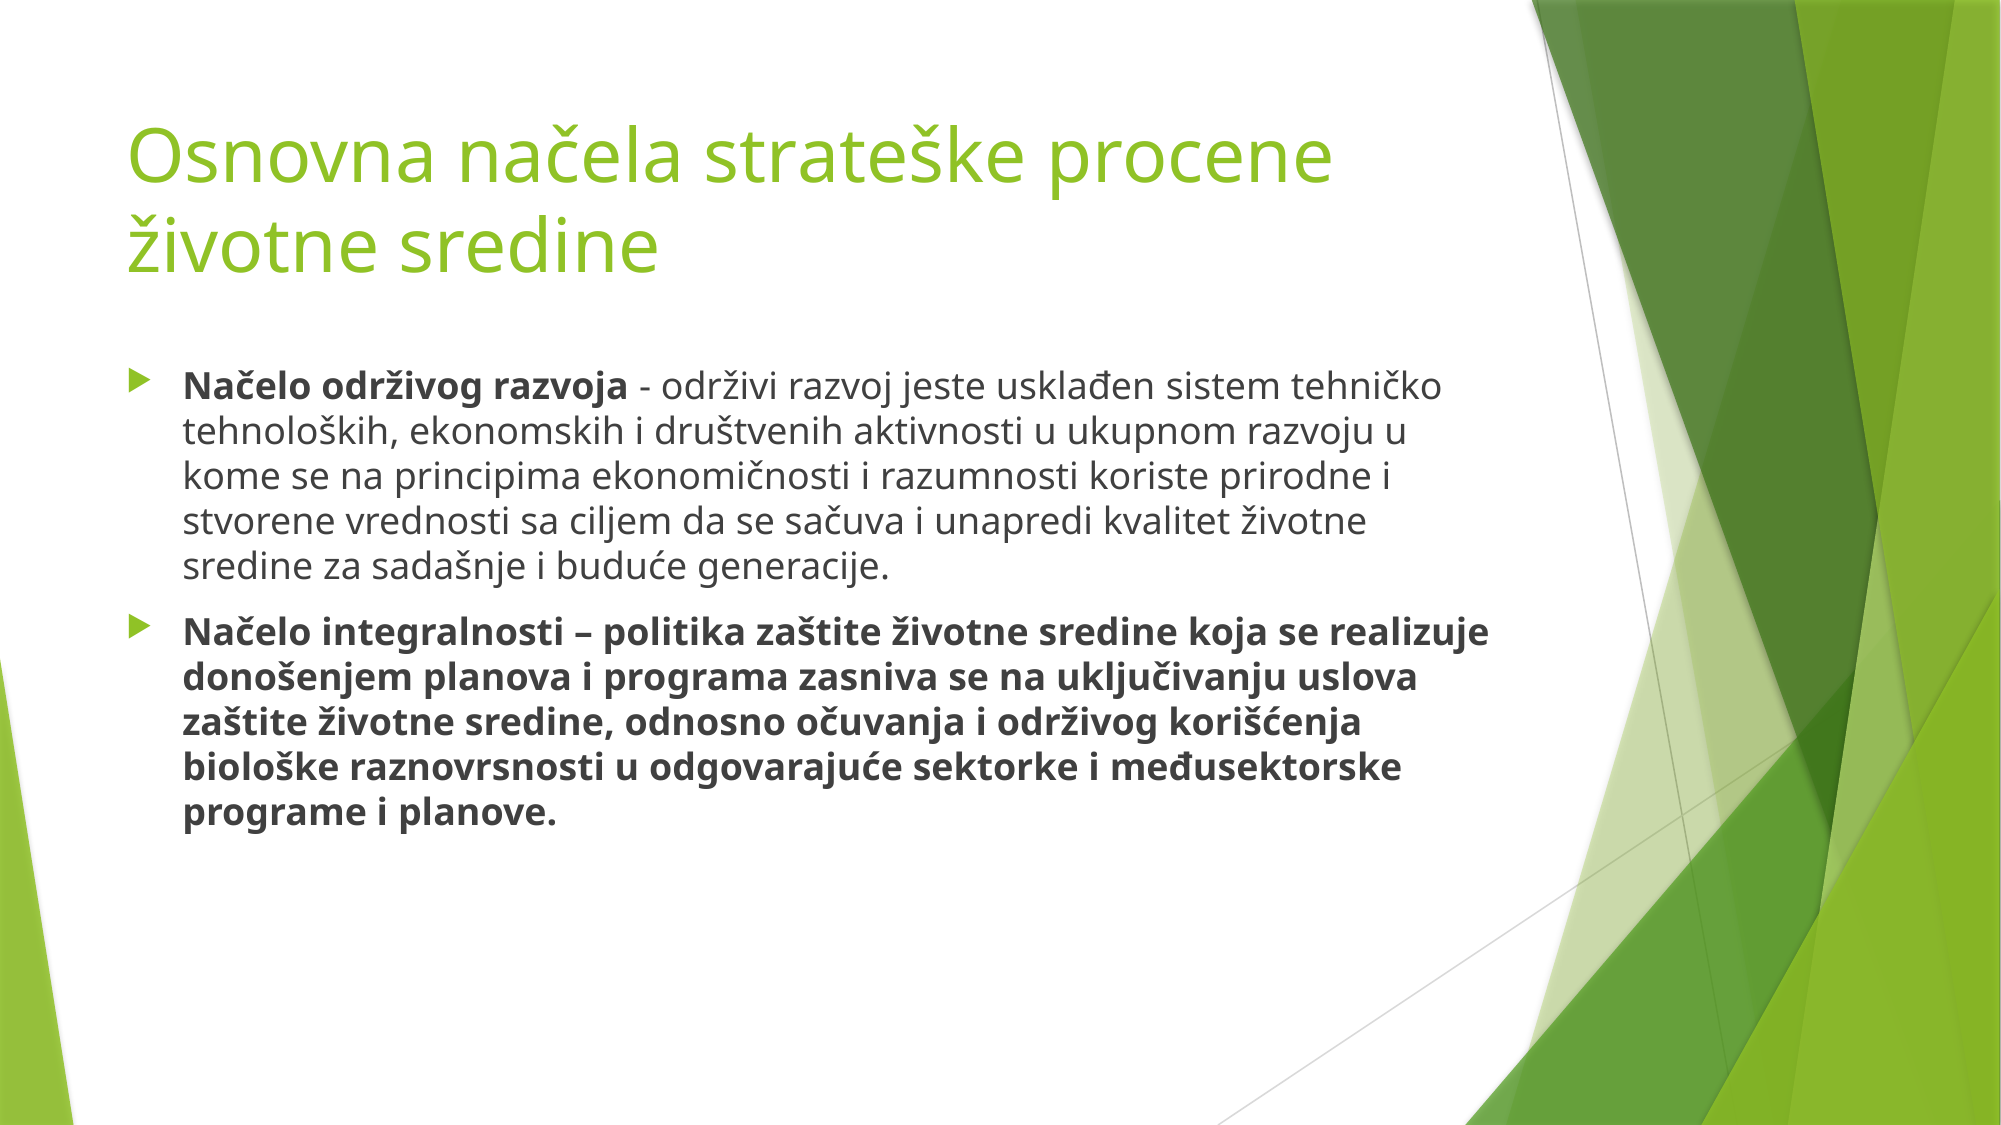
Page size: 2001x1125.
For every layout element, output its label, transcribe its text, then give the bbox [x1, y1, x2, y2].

title Osnovna načela strateške procene životne sredine [111, 99, 1522, 317]
list Načelo održivog razvoja - održivi razvoj jeste usklađen sistem tehničko tehnoloških, ekonomskih i društvenih aktivnosti u ukupnom razvoju u kome se na principima ekonomičnosti i razumnosti koriste prirodne i stvorene vrednosti sa ciljem da se sačuva i unapredi kvalitet životne sredine za sadašnje i buduće generacije. Načelo integralnosti – politika zaštite životne sredine koja se realizuje donošenjem planova i programa zasniva se na uključivanju uslova zaštite životne sredine, odnosno očuvanja i održivog korišćenja biološke raznovrsnosti u odgovarajuće sektorke i međusektorske programe i planove. [111, 354, 1522, 992]
